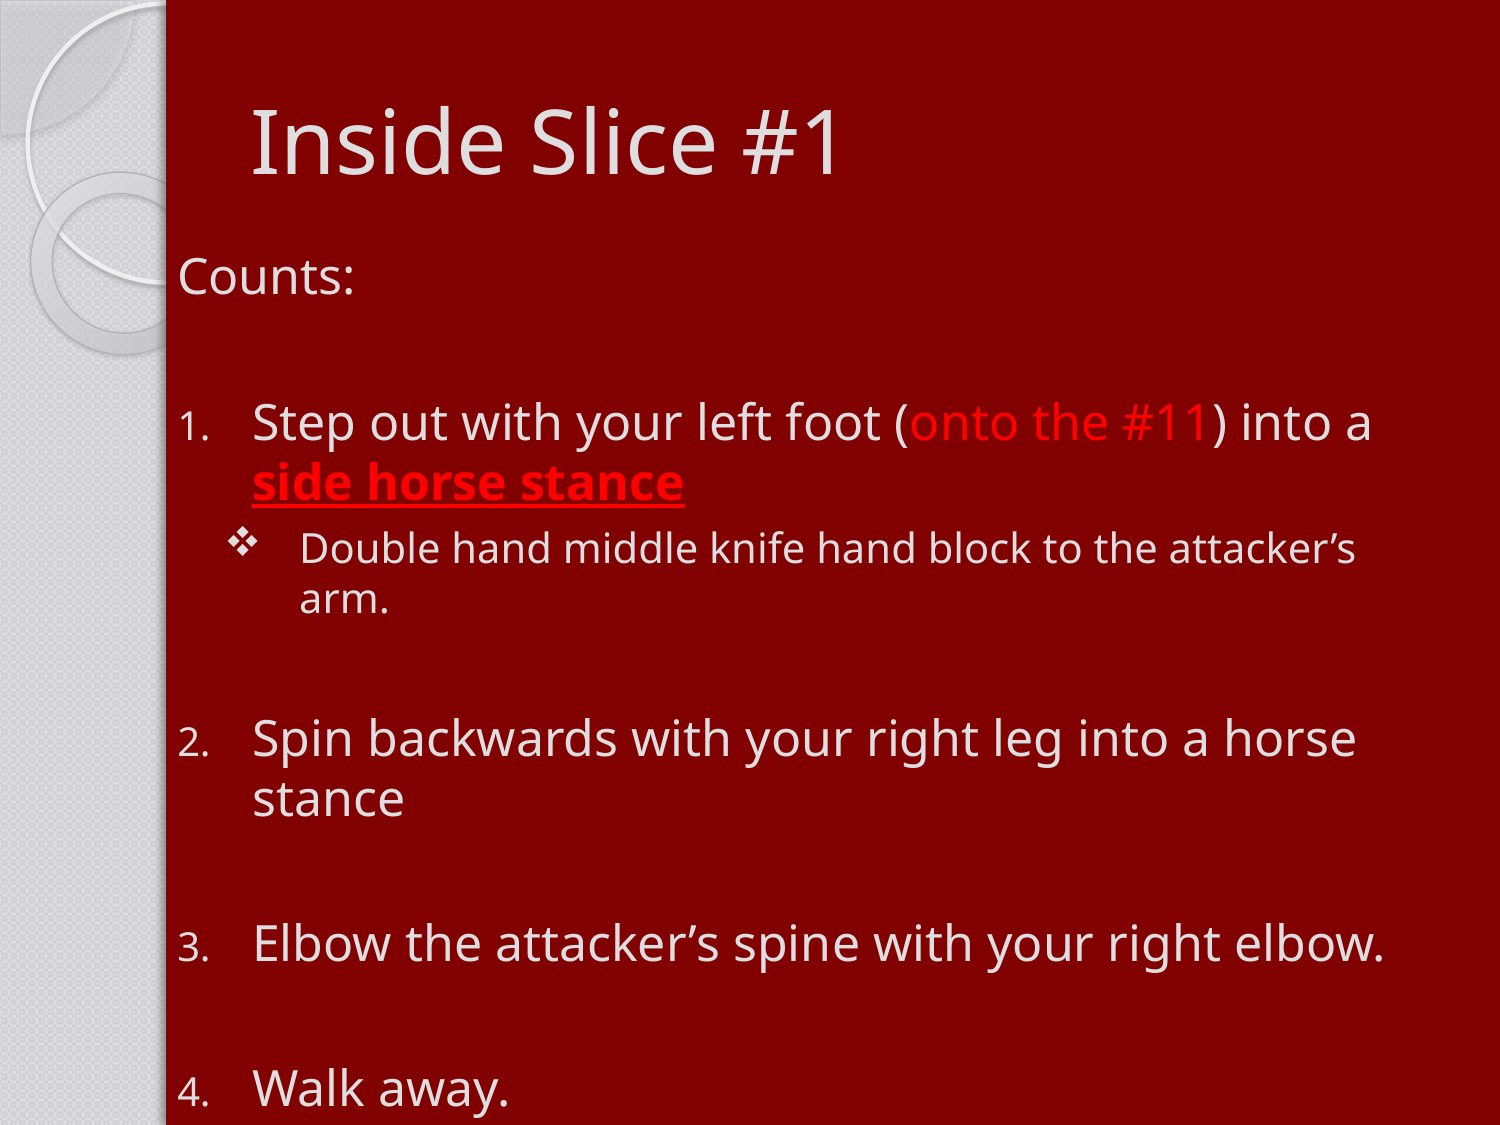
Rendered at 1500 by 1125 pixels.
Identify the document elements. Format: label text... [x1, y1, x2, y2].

title Inside Slice #1 [235, 45, 1466, 233]
list Counts: Step out with your left foot (onto the #11) into a side horse stance Double hand middle knife hand block to the attacker’s arm. Spin backwards with your right leg into a horse stance Elbow the attacker’s spine with your right elbow. Walk away. [162, 237, 1466, 1100]
